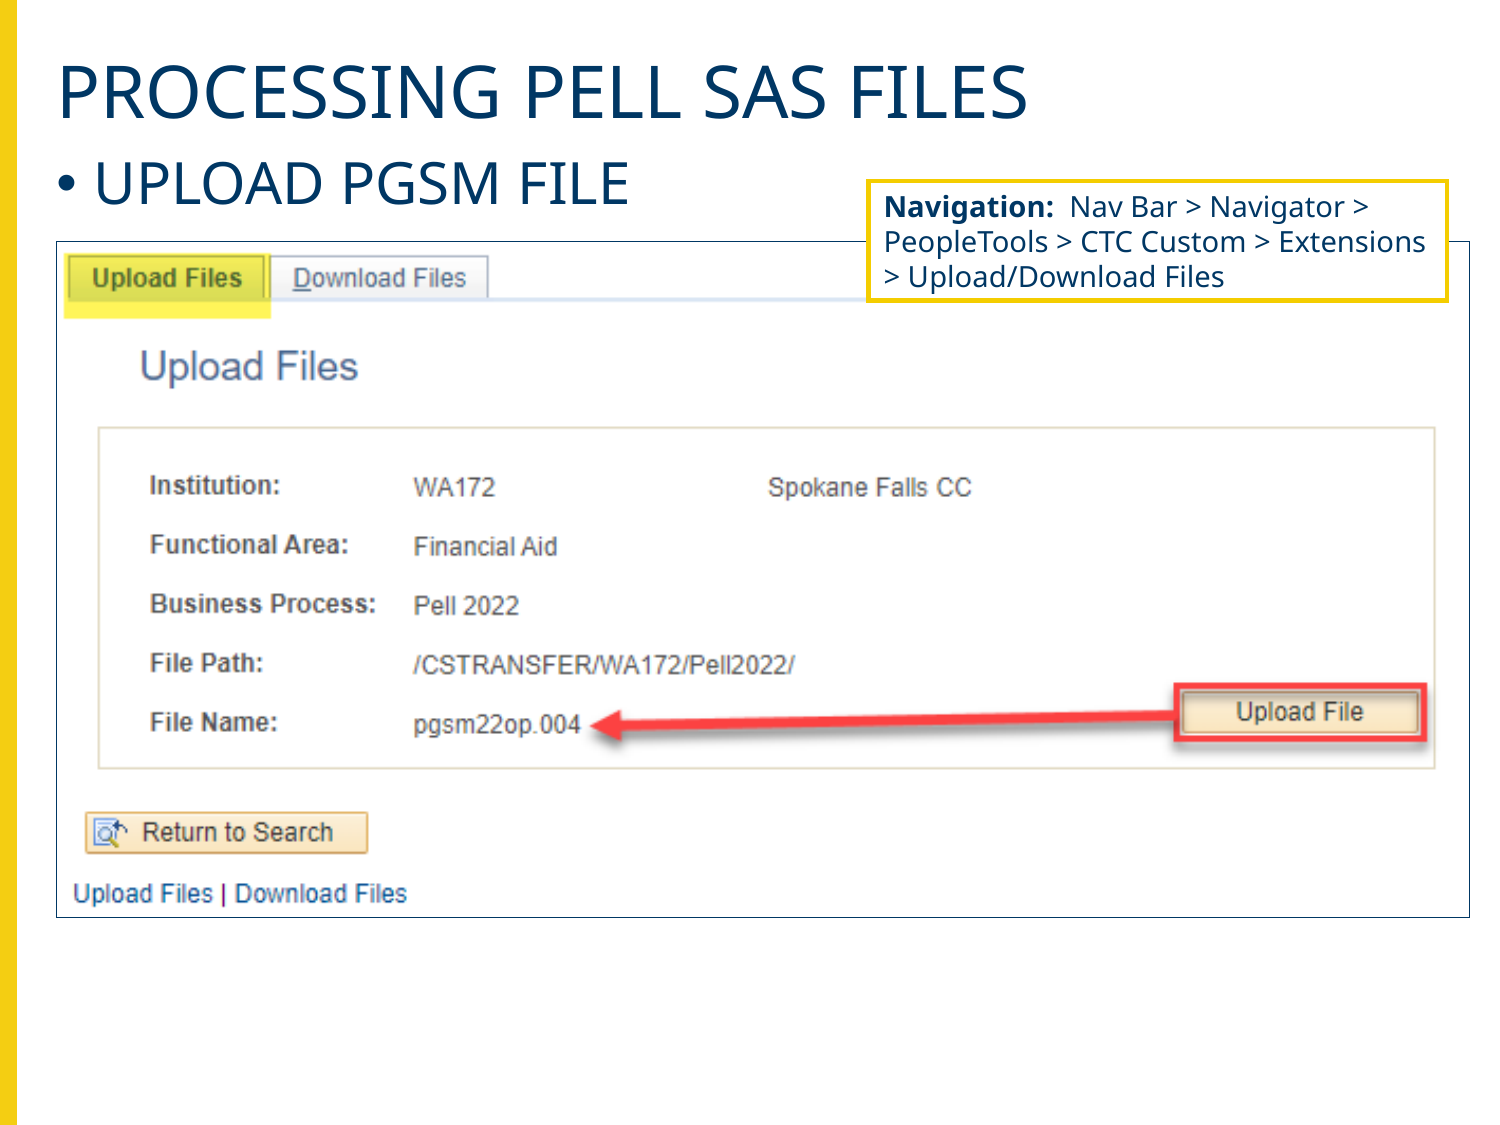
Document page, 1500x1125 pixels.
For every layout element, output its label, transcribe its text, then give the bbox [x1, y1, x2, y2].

picture [56, 241, 1470, 918]
title Processing pell sas files [41, 48, 1448, 146]
list UPLOAD PGSM FILE [41, 146, 1453, 1008]
text_box Navigation: Nav Bar > Navigator > PeopleTools > CTC Custom > Extensions > Upload/Download Files [868, 180, 1448, 241]
